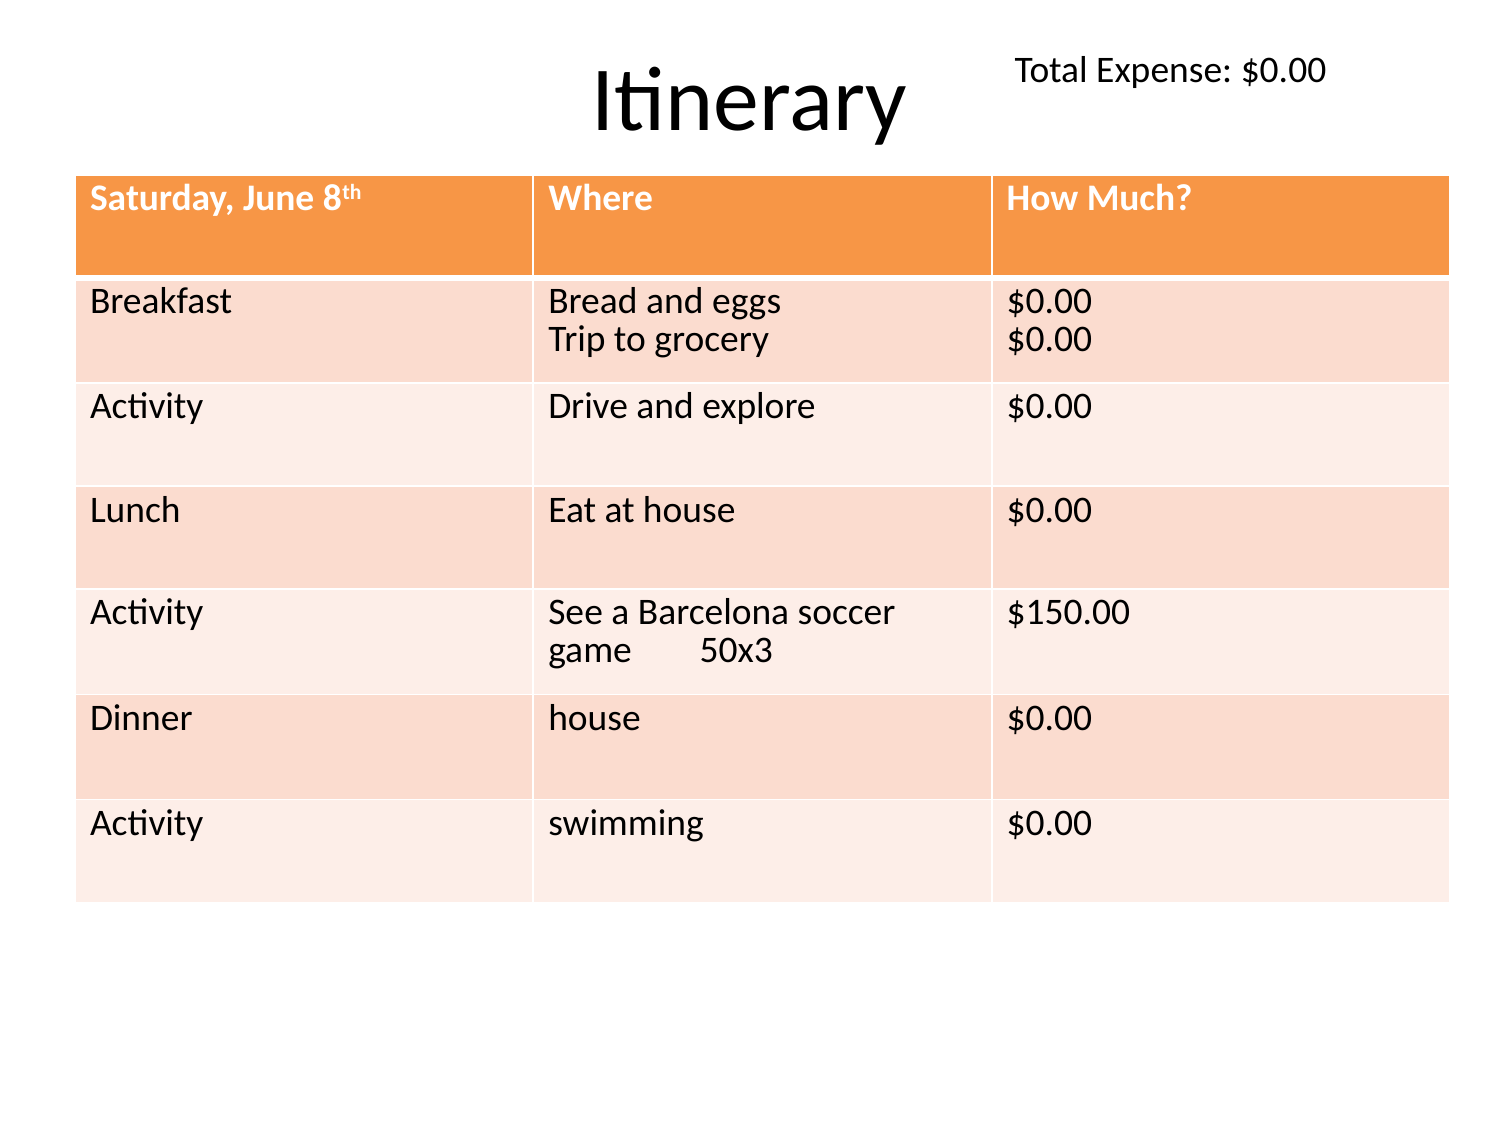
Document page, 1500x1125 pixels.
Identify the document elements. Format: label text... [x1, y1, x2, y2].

table_cell Eat at house [534, 487, 991, 588]
table_cell $0.00 [993, 487, 1449, 588]
table_cell house [534, 695, 991, 799]
text_box Total Expense: $0.00 [999, 37, 1463, 98]
table_cell Activity [76, 590, 532, 694]
table_cell $0.00 [993, 800, 1449, 902]
table_cell See a Barcelona soccer game 50x3 [534, 590, 991, 694]
table_cell swimming [534, 800, 991, 902]
table_cell $0.00 [993, 384, 1449, 485]
table_header Saturday, June 8th [76, 176, 532, 275]
table_cell $0.00 $0.00 [993, 281, 1449, 382]
table_cell Breakfast [76, 281, 532, 382]
table_cell Dinner [76, 695, 532, 799]
title Itinerary [75, 0, 1425, 174]
table_cell Activity [76, 800, 532, 902]
table_cell $150.00 [993, 590, 1449, 694]
table_header How Much? [993, 176, 1449, 275]
table_cell Bread and eggs Trip to grocery [534, 281, 991, 382]
table_cell Activity [76, 384, 532, 485]
table_cell Lunch [76, 487, 532, 588]
table_header Where [534, 176, 991, 275]
table_cell Drive and explore [534, 384, 991, 485]
table_cell $0.00 [993, 695, 1449, 799]
